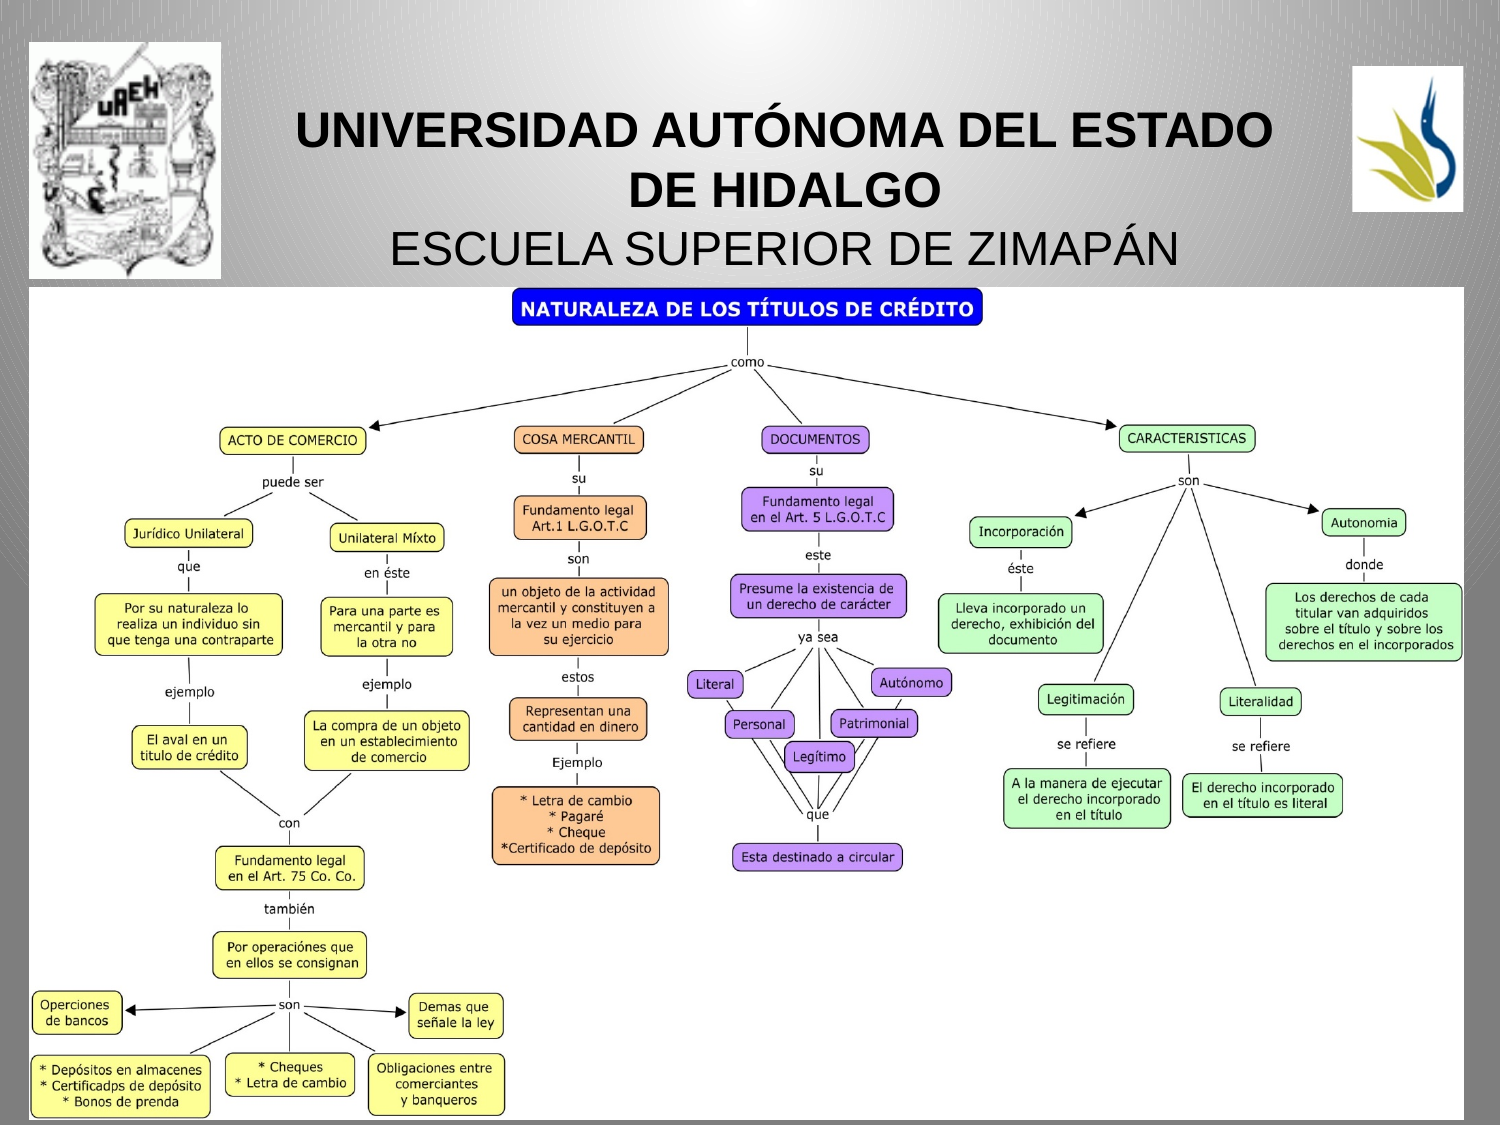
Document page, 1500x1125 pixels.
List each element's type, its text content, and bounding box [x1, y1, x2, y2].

text_box UNIVERSIDAD AUTÓNOMA DEL ESTADO DE HIDALGO ESCUELA SUPERIOR DE ZIMAPÁN [242, 90, 1329, 283]
picture [29, 42, 221, 280]
picture [1352, 66, 1464, 213]
picture [29, 287, 1464, 1120]
